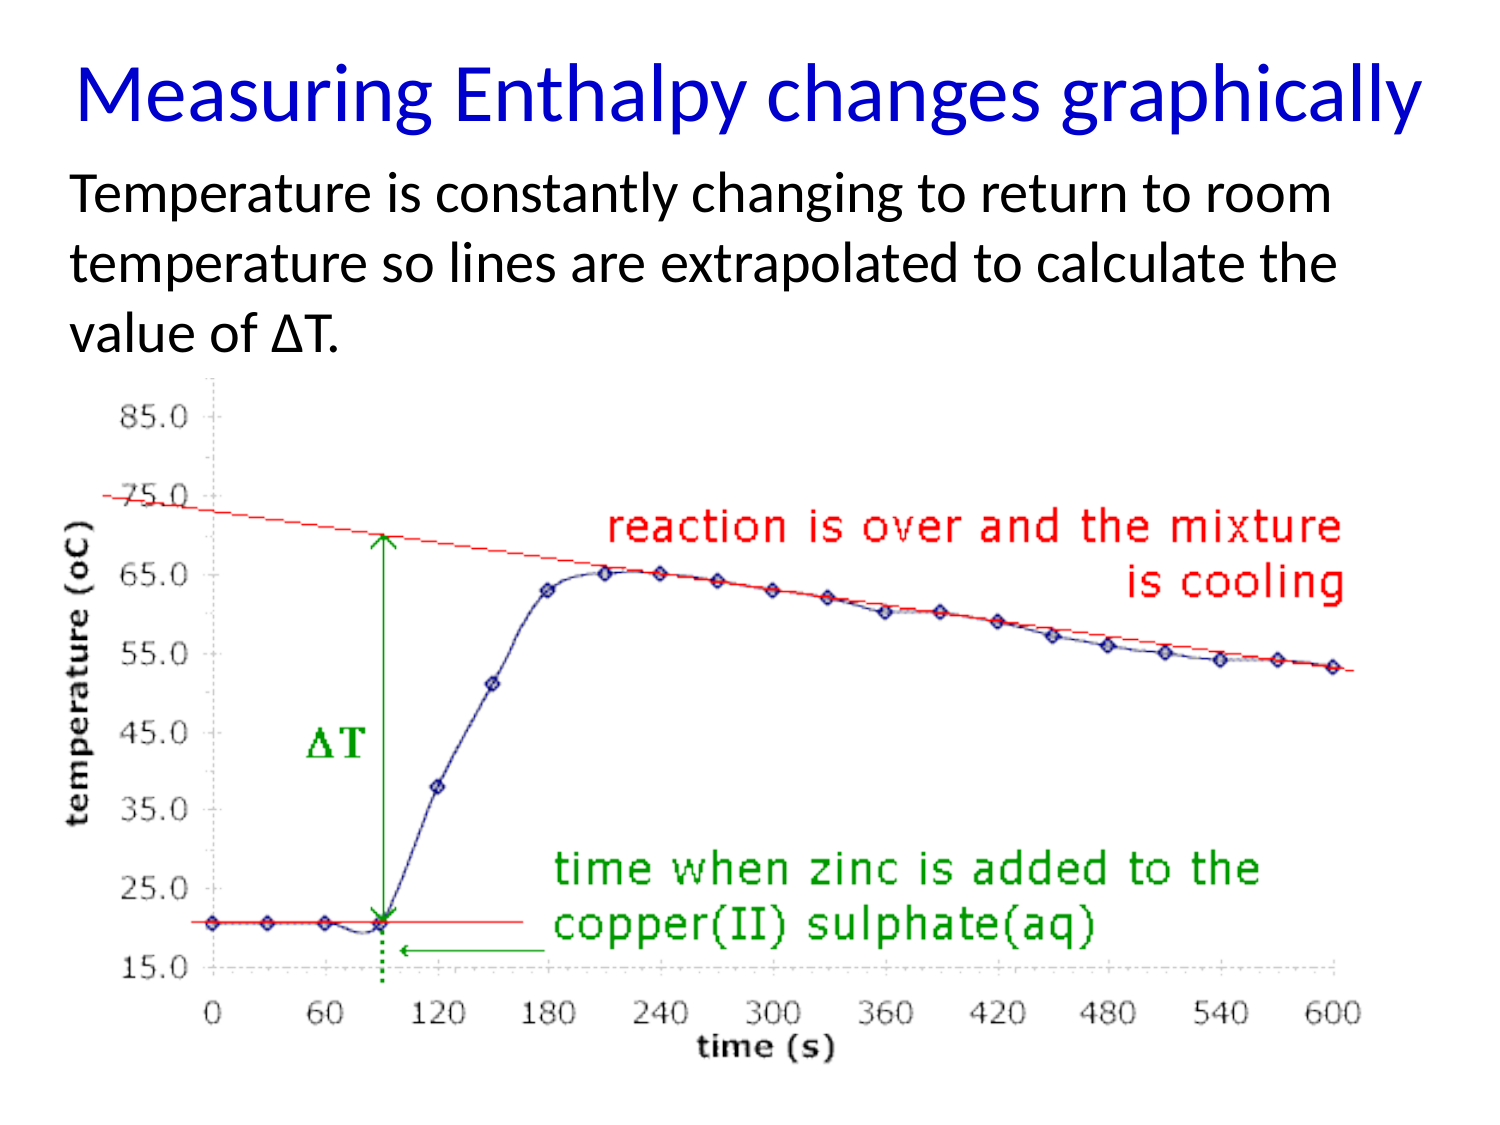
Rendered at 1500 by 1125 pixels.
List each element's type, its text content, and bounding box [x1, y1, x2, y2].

text_box Measuring Enthalpy changes graphically [0, 30, 1500, 146]
text_box Temperature is constantly changing to return to room temperature so lines are extrapolated to calculate the value of ∆T. [55, 146, 1454, 516]
picture [54, 378, 1367, 1071]
